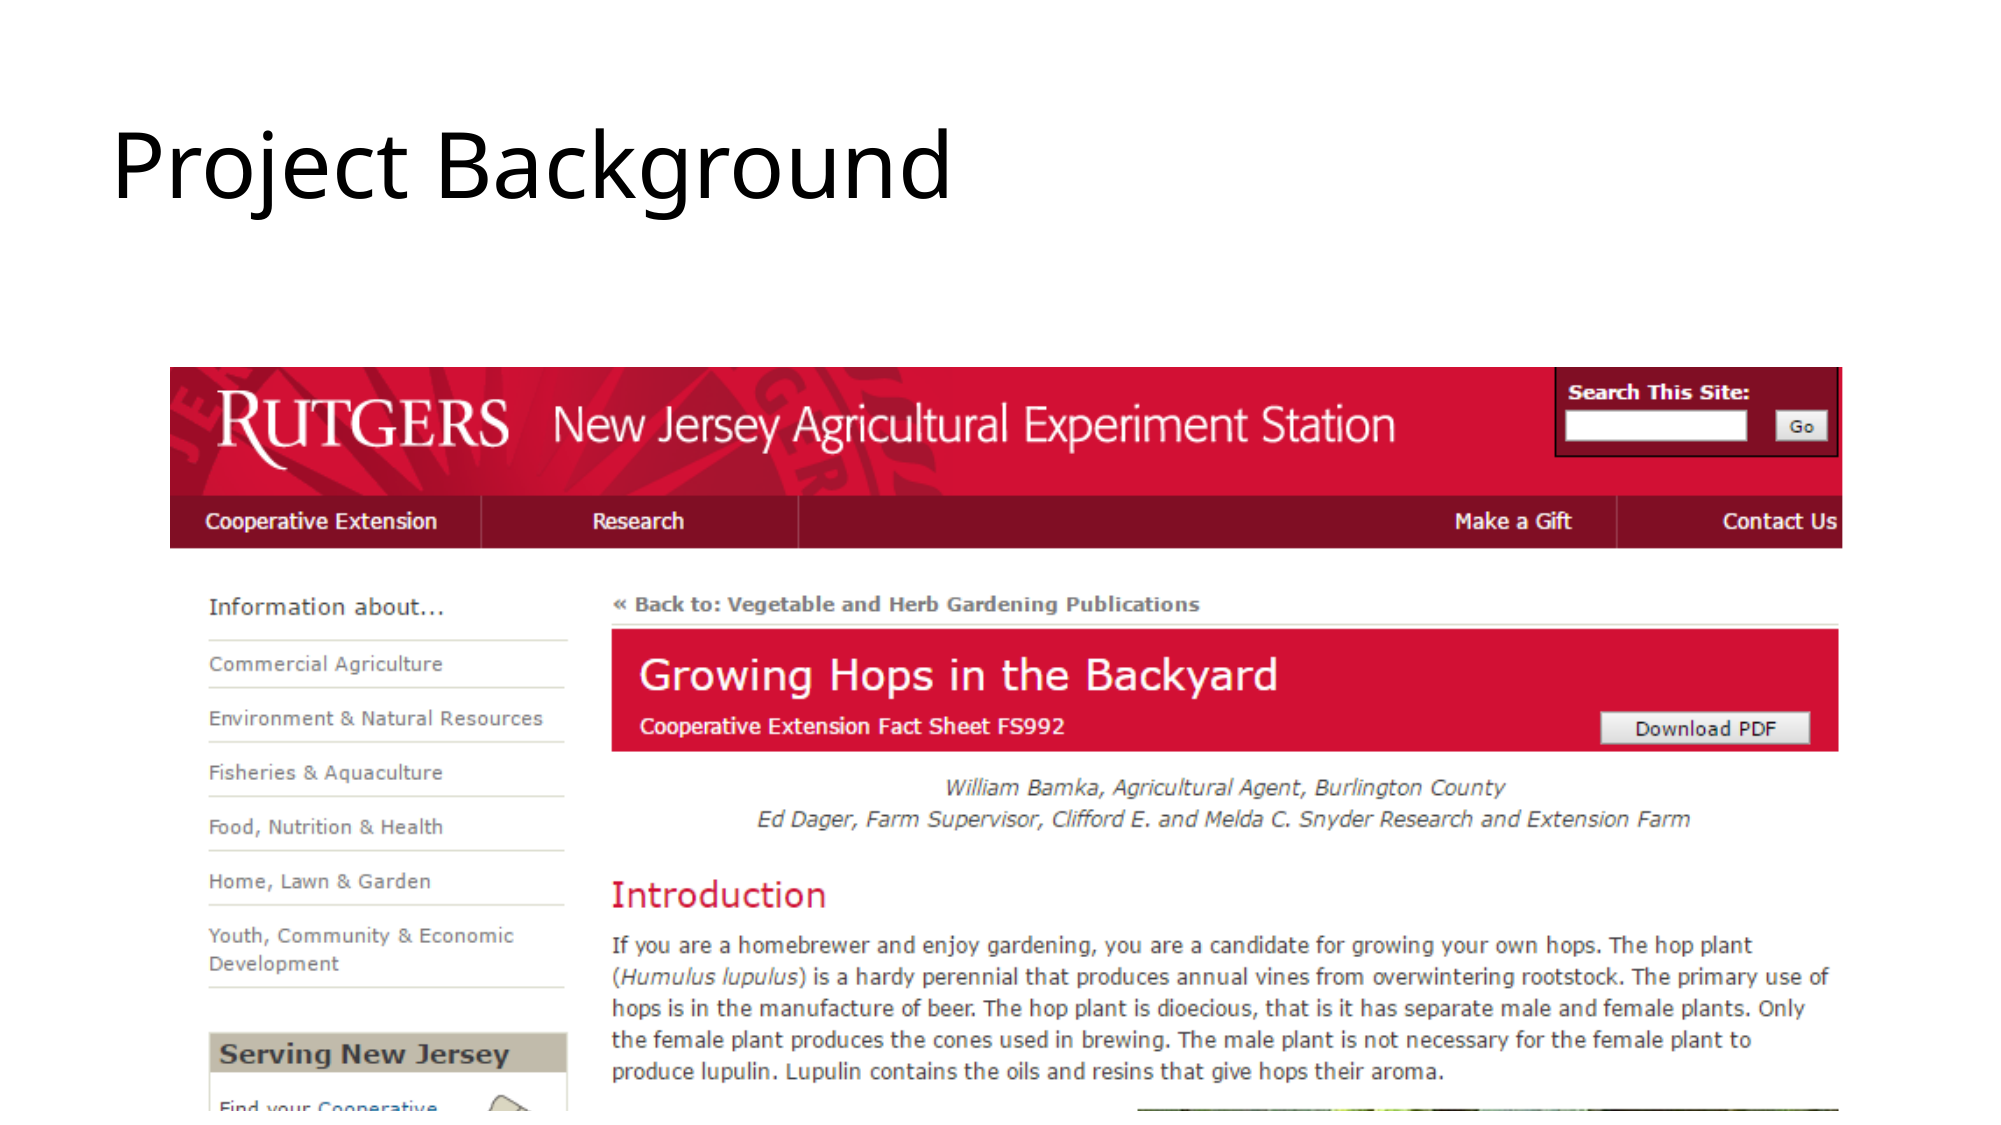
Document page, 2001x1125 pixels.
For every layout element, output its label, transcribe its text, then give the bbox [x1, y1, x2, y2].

picture [170, 367, 1843, 1111]
title Project Background [94, 59, 1820, 278]
